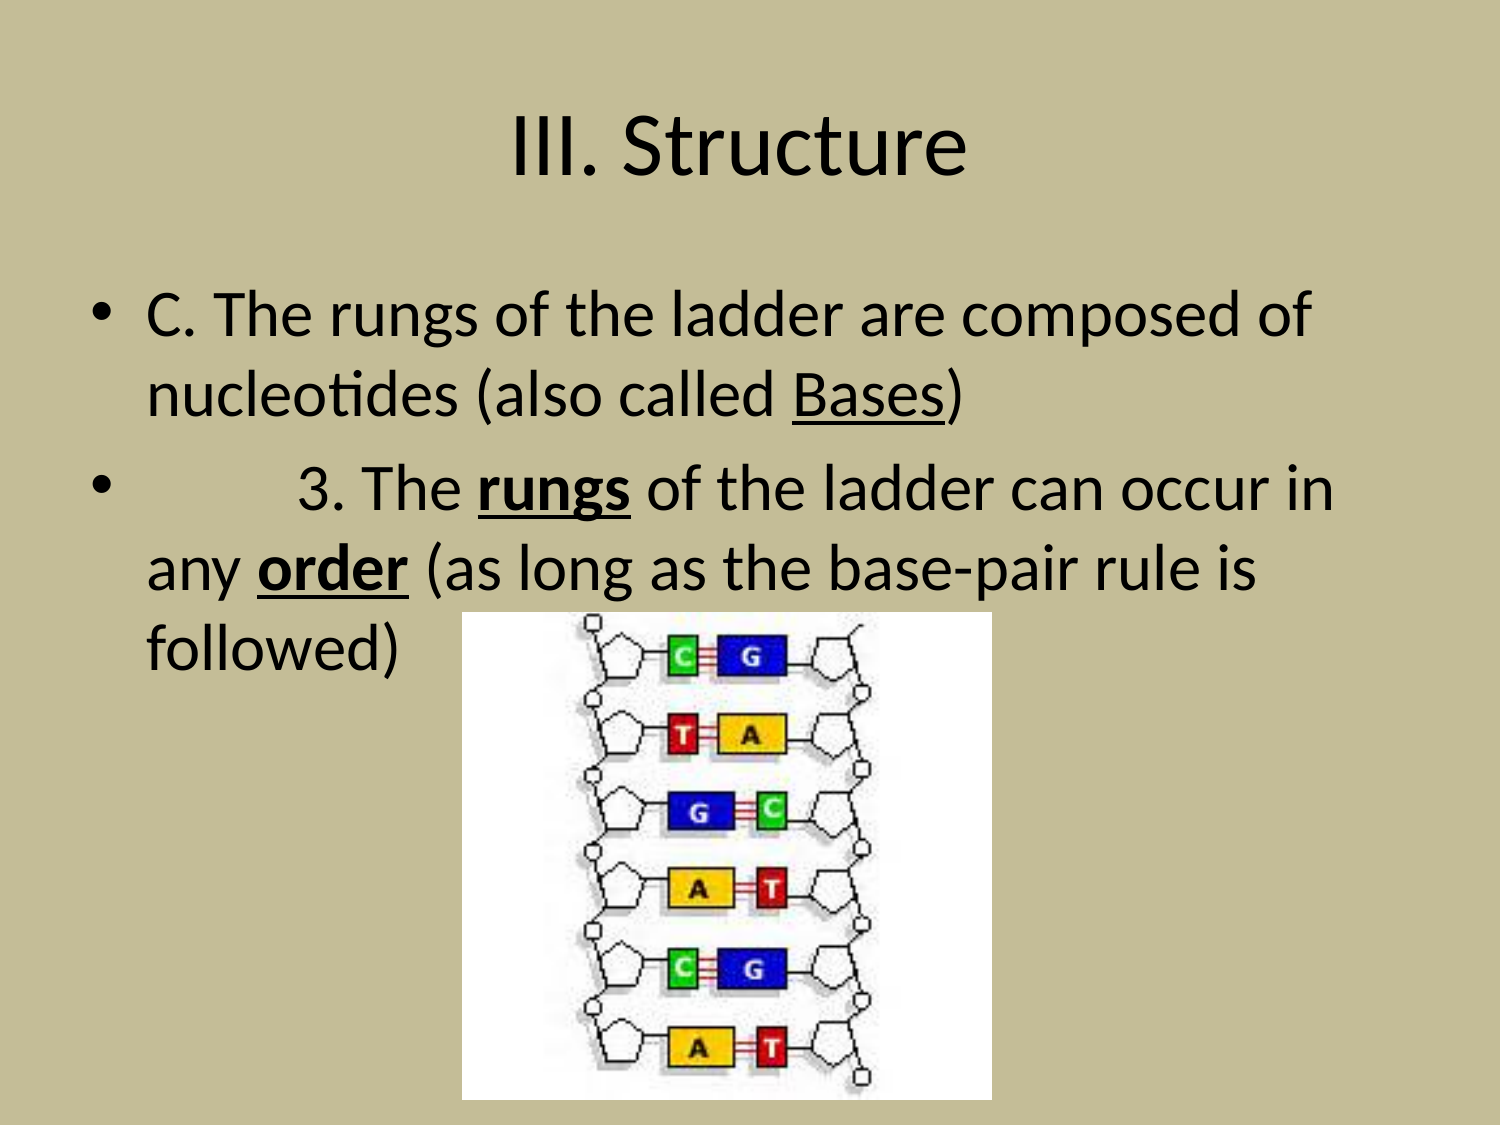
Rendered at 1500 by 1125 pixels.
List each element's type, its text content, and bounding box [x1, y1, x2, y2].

picture [462, 612, 992, 1101]
title III. Structure [75, 45, 1425, 233]
list C. The rungs of the ladder are composed of nucleotides (also called Bases) 3. The rungs of the ladder can occur in any order (as long as the base-pair rule is followed) [75, 262, 1425, 1005]
